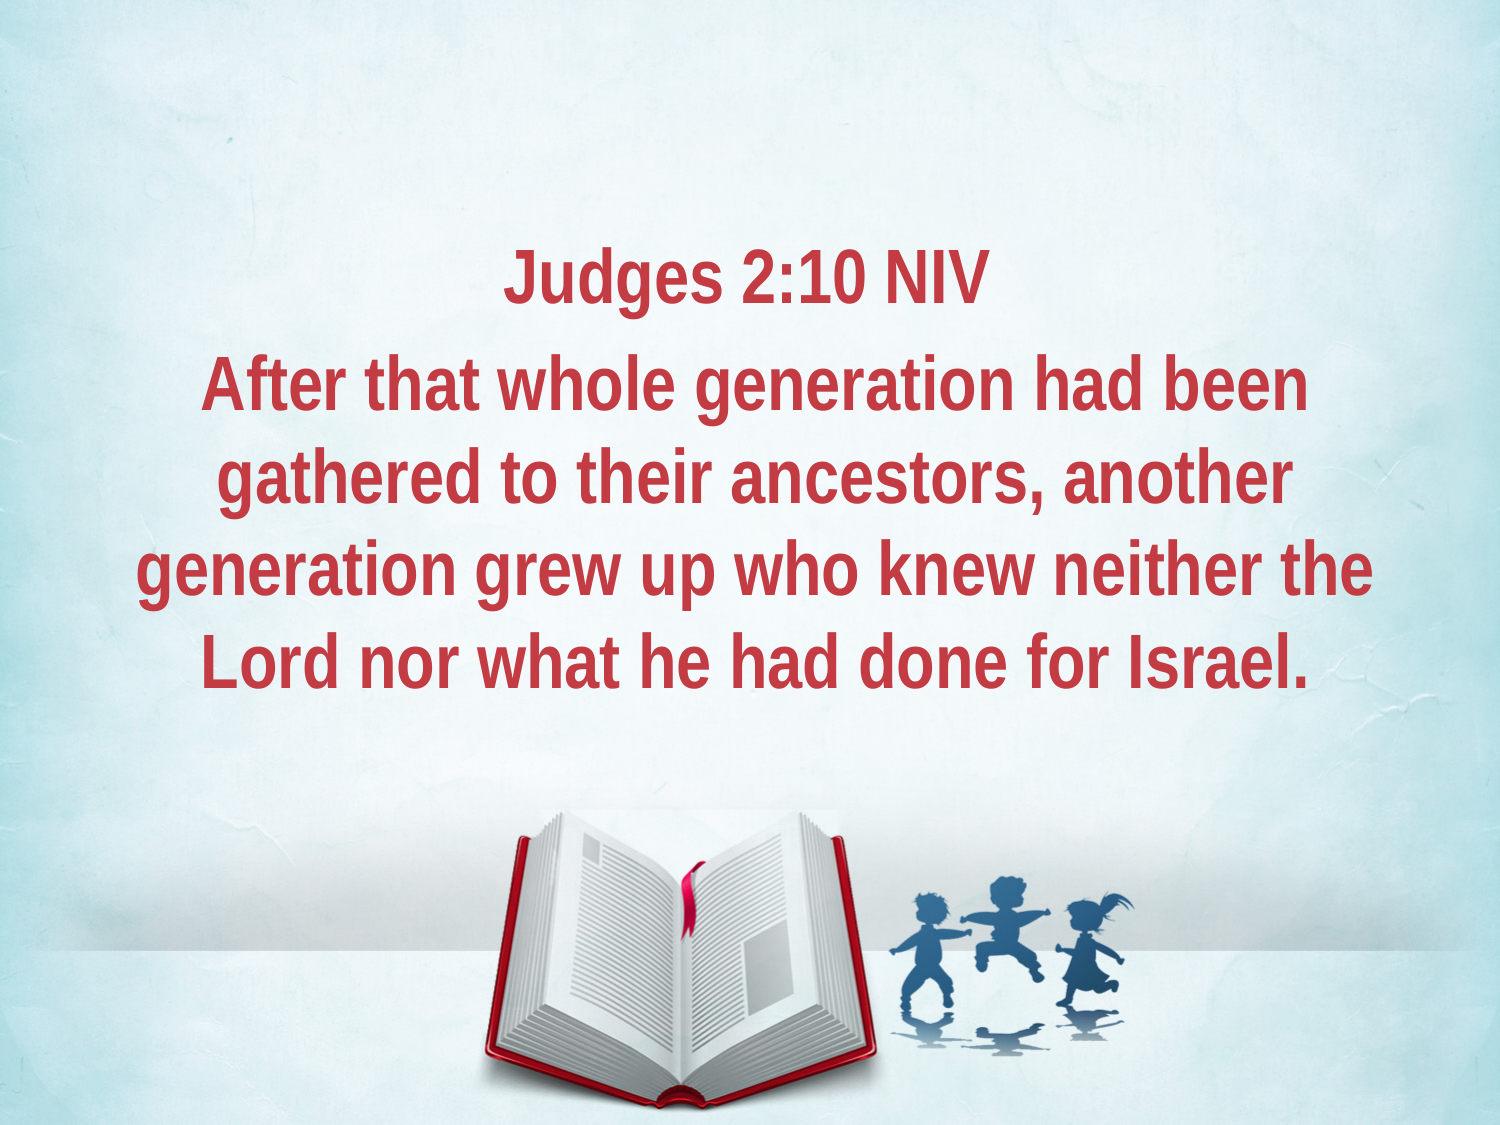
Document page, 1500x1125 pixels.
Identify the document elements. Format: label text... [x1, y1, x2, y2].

list Judges 2:10 NIV After that whole generation had been gathered to their ancestors, another generation grew up who knew neither the Lord nor what he had done for Israel. [85, 91, 1426, 839]
picture [0, 0, 1500, 1125]
